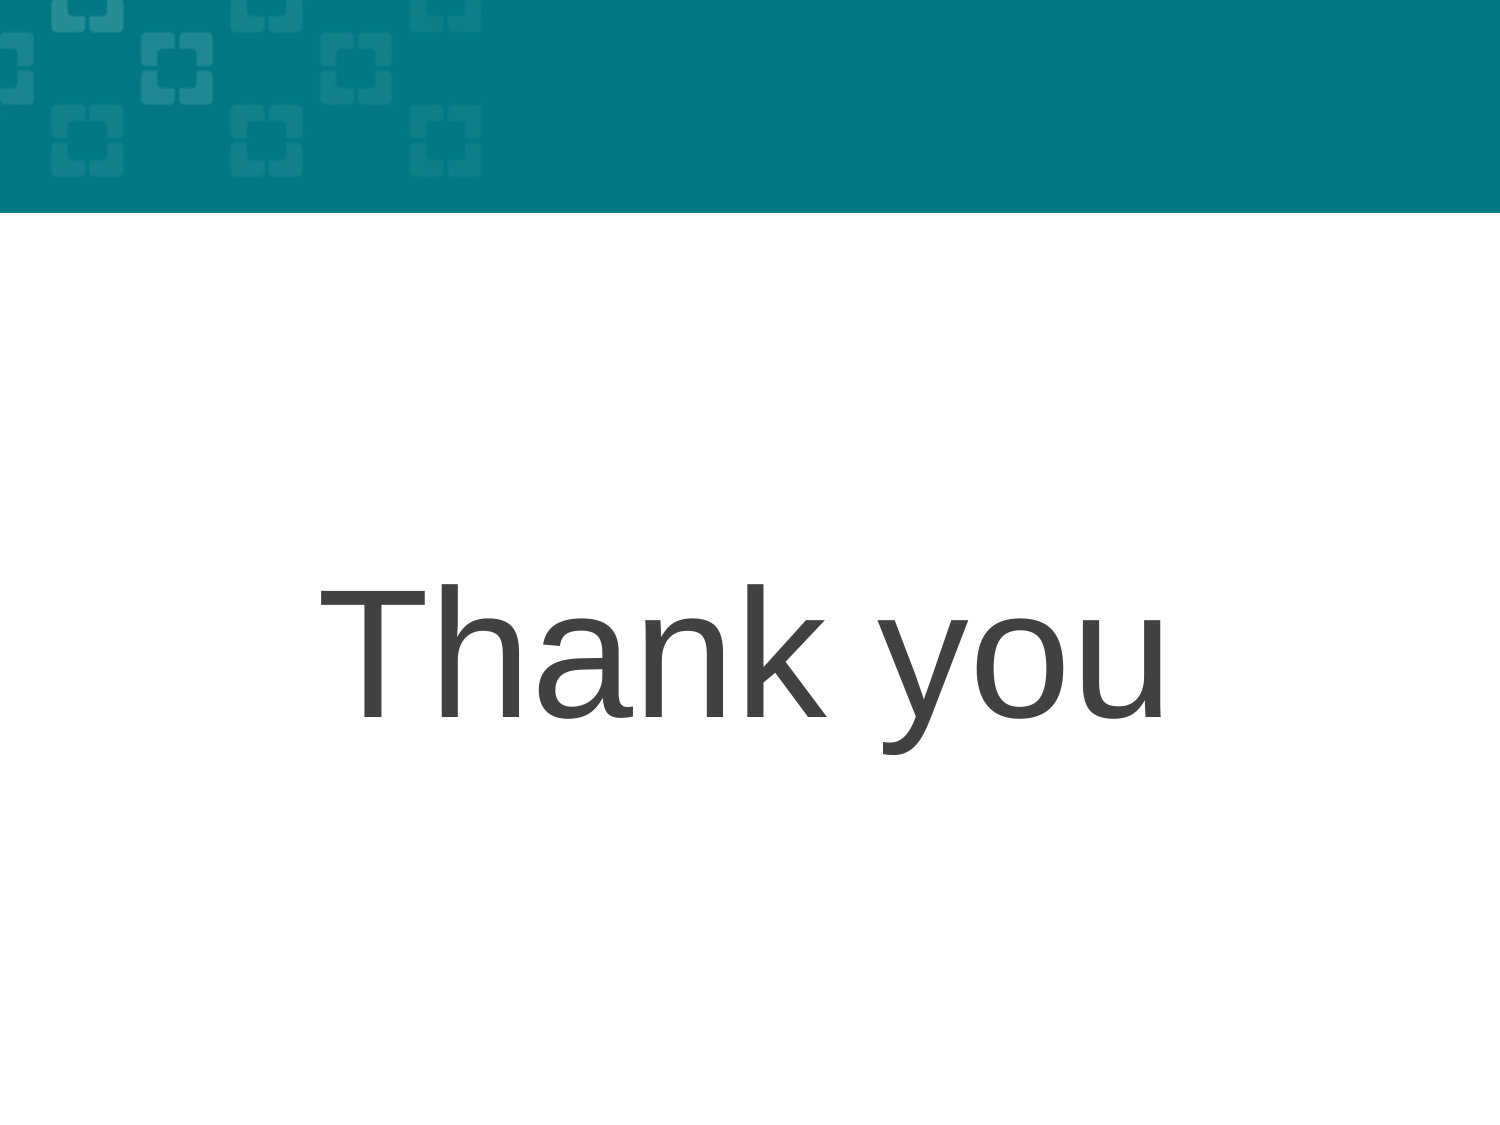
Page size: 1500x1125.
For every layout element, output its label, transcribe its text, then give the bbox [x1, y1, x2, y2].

list Thank you [112, 527, 1380, 668]
picture [0, 0, 1500, 213]
